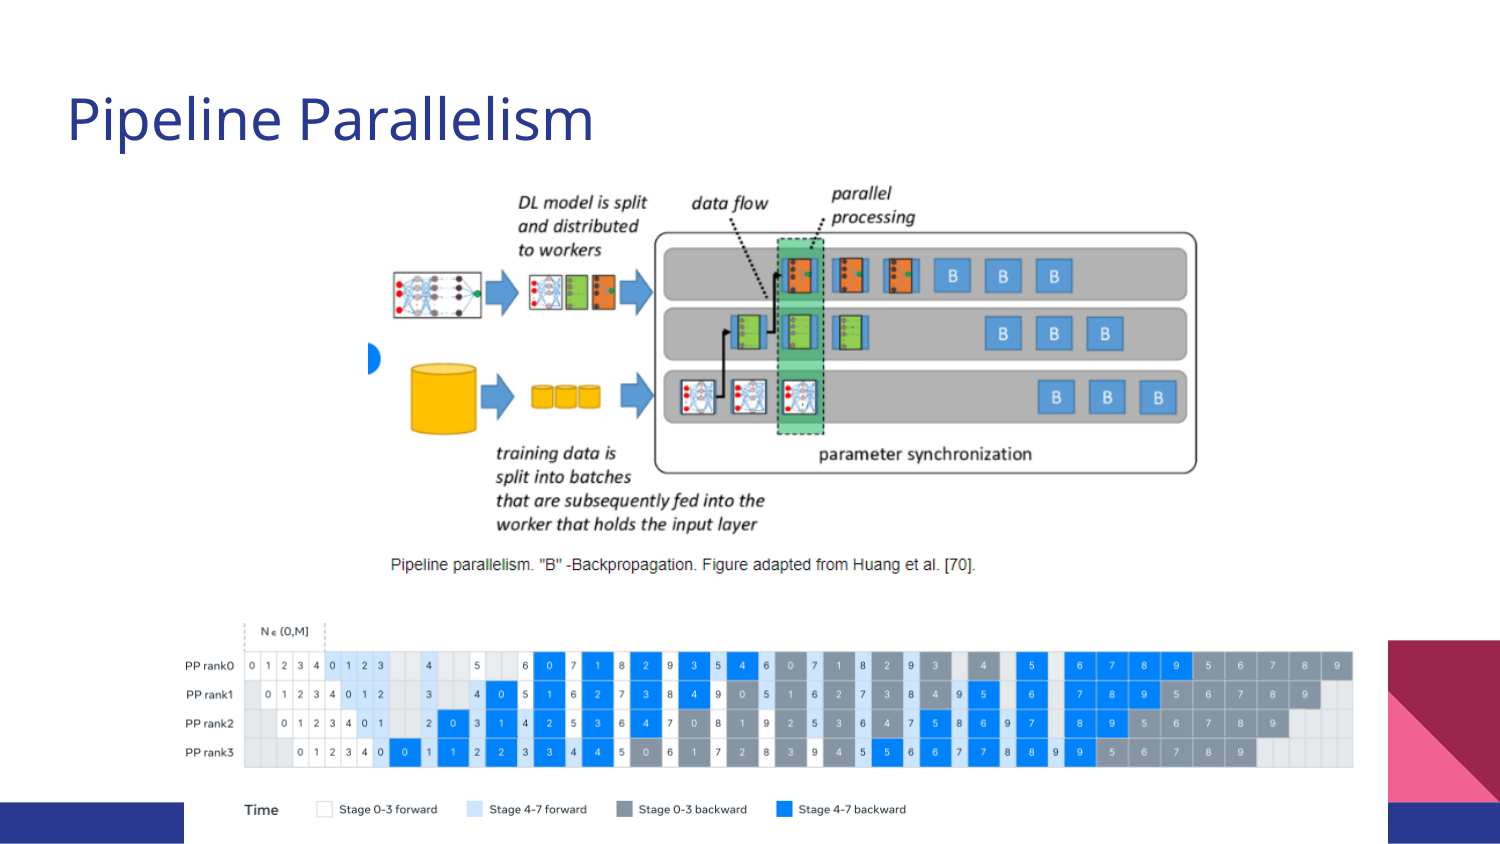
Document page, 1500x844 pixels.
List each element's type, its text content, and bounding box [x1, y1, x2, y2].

title Pipeline Parallelism [51, 67, 1449, 167]
picture [183, 166, 1388, 844]
